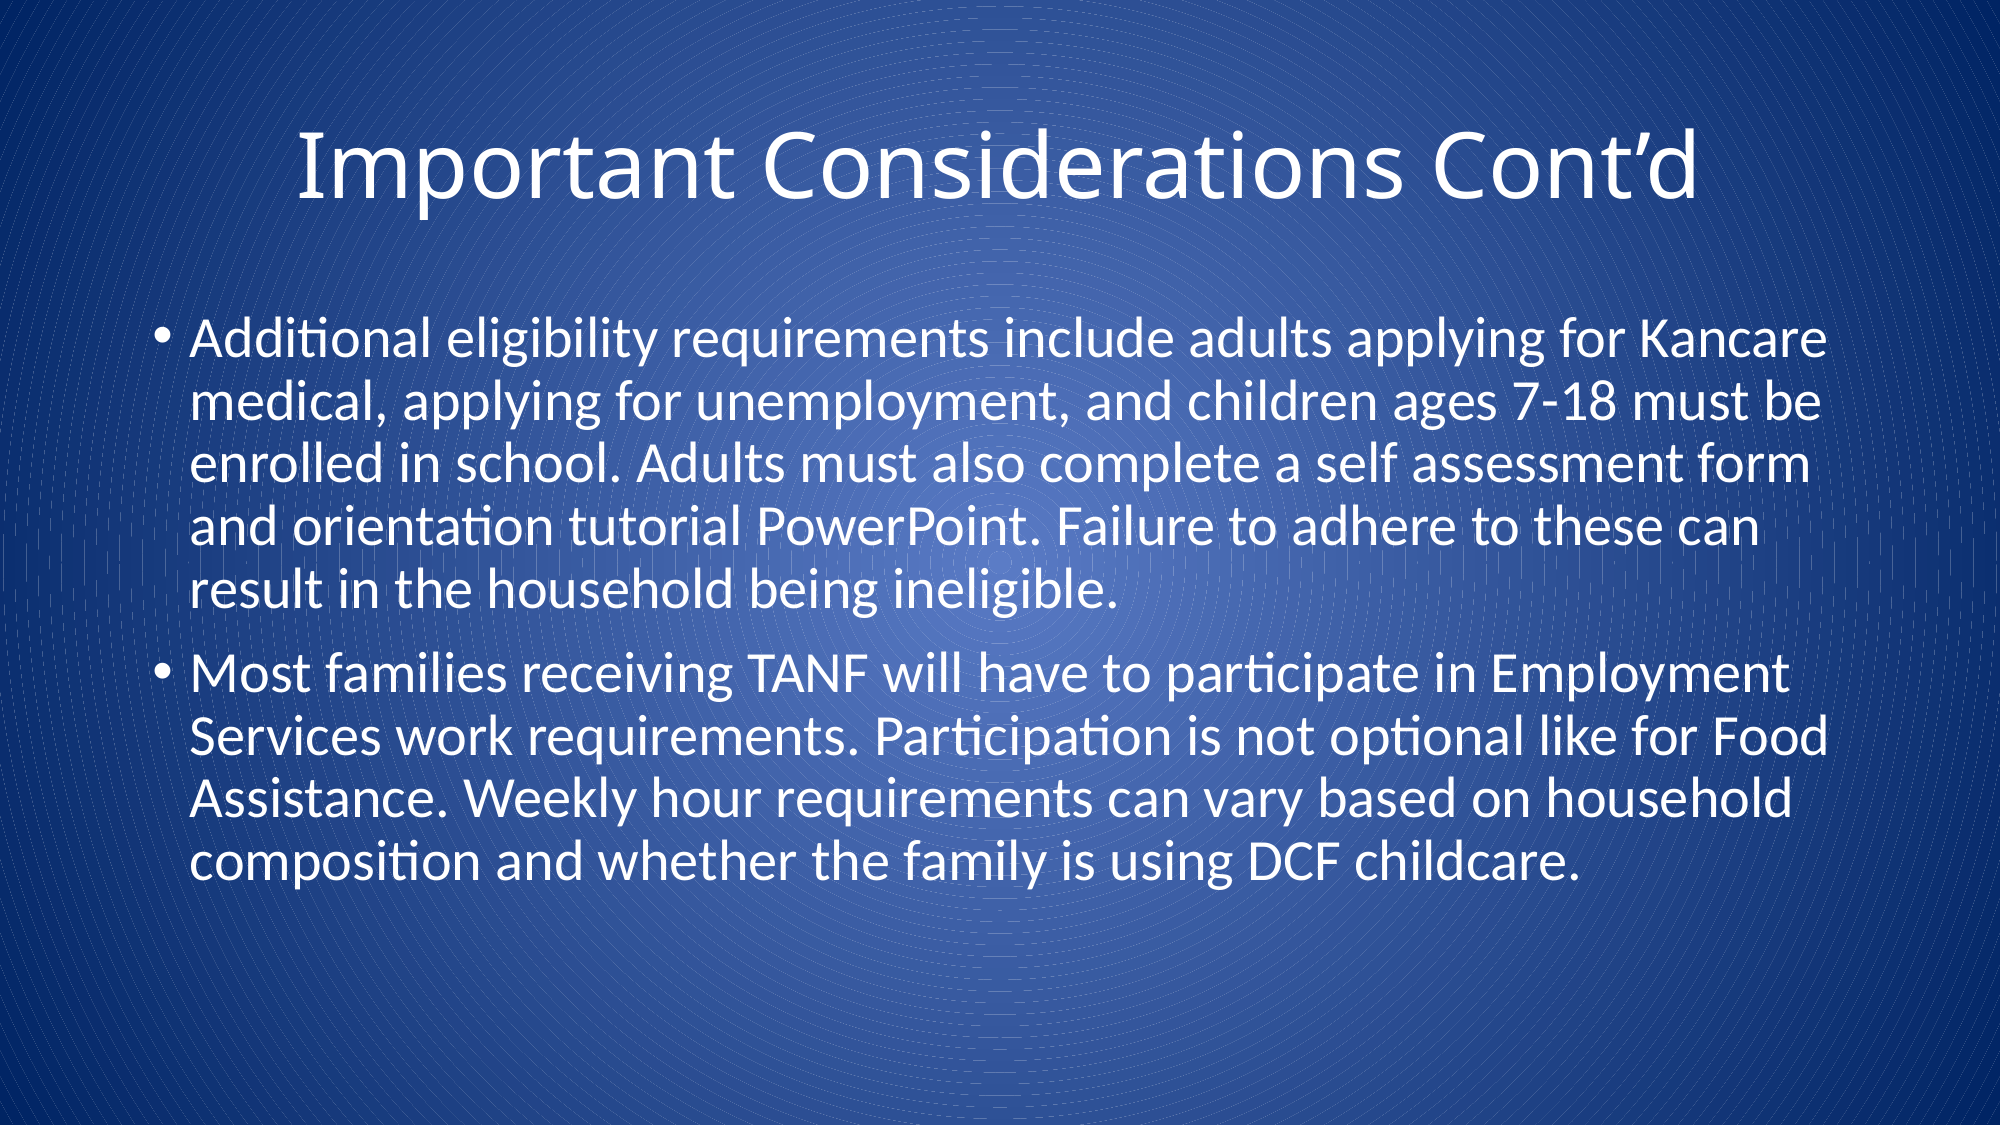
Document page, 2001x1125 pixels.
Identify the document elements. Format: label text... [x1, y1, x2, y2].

list Additional eligibility requirements include adults applying for Kancare medical, applying for unemployment, and children ages 7-18 must be enrolled in school. Adults must also complete a self assessment form and orientation tutorial PowerPoint. Failure to adhere to these can result in the household being ineligible. Most families receiving TANF will have to participate in Employment Services work requirements. Participation is not optional like for Food Assistance. Weekly hour requirements can vary based on household composition and whether the family is using DCF childcare. [137, 299, 1863, 1014]
title Important Considerations Cont’d [137, 59, 1863, 278]
